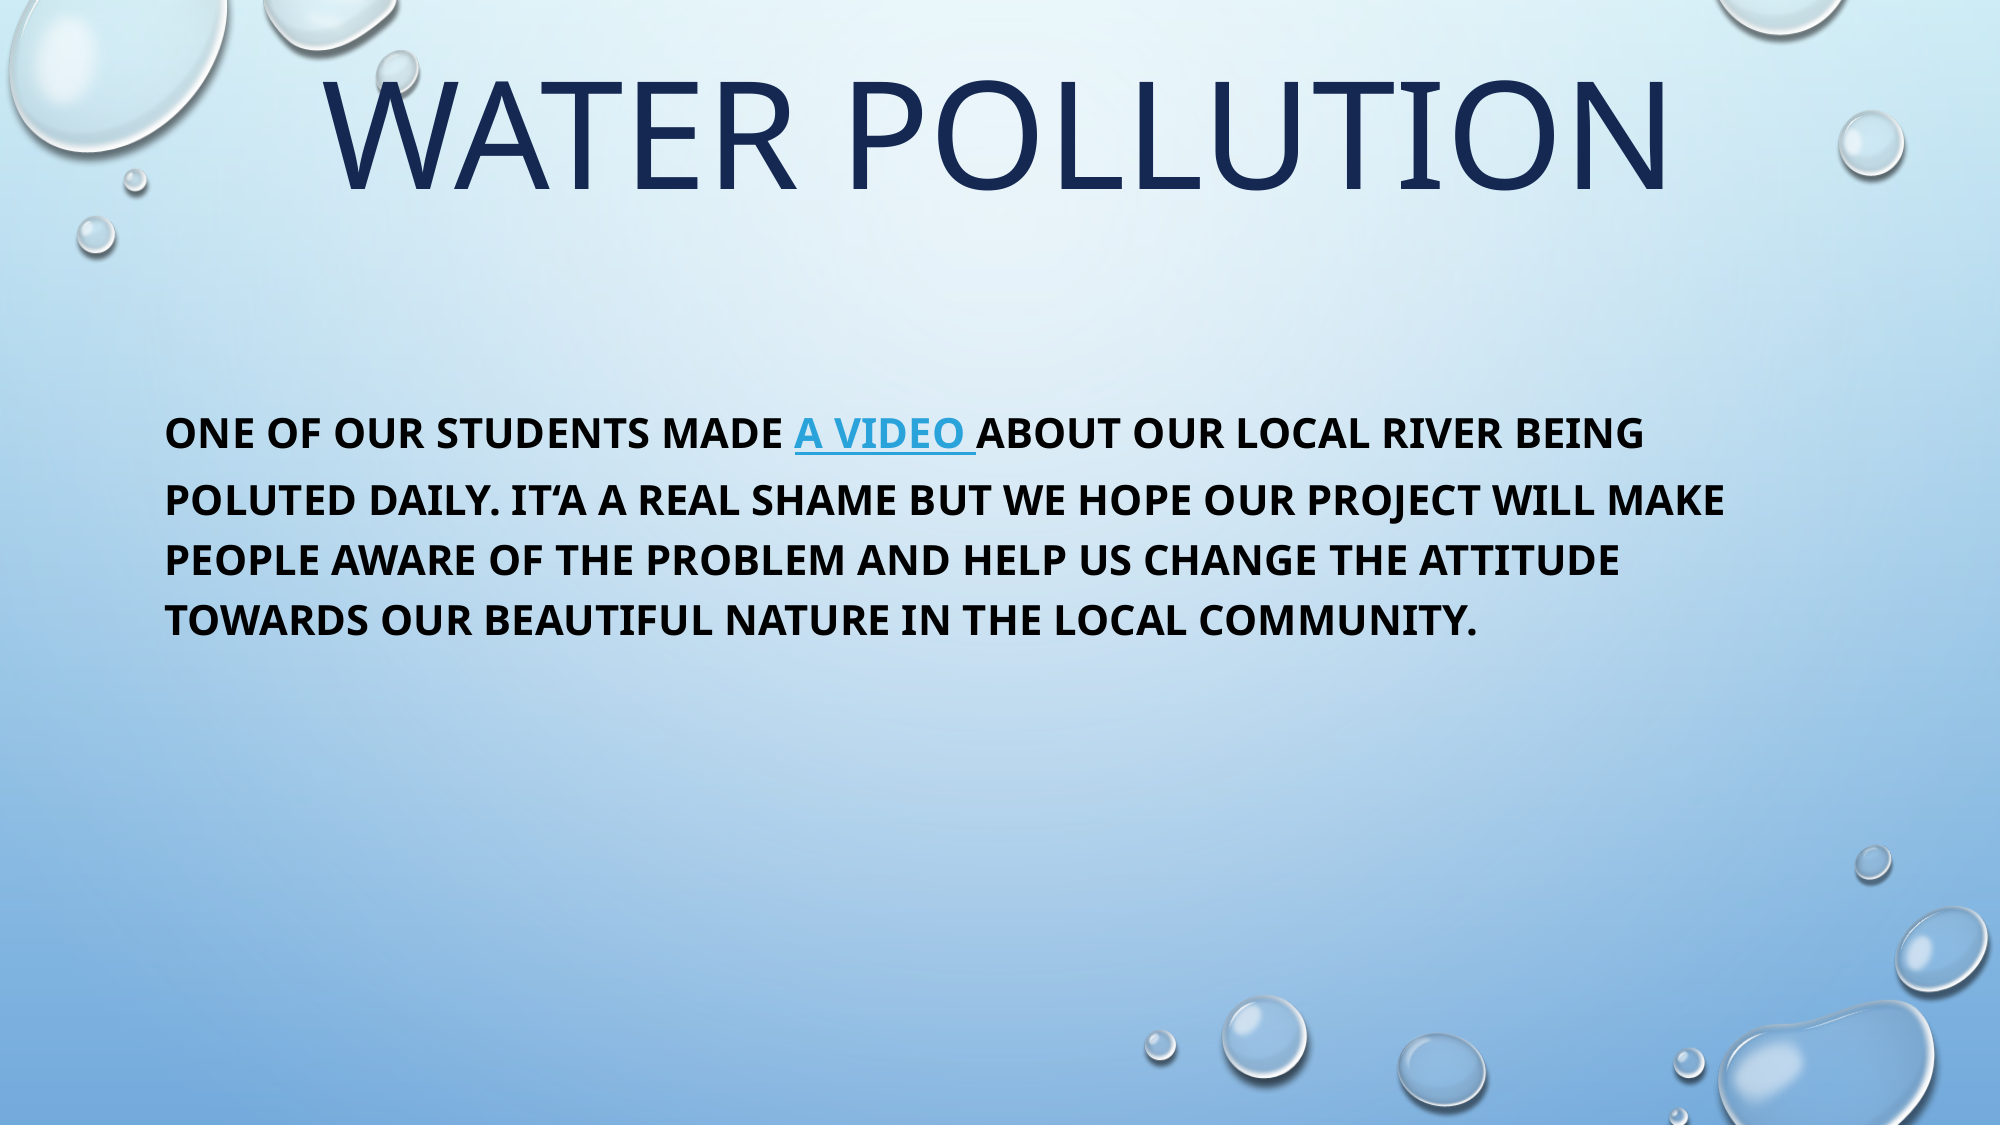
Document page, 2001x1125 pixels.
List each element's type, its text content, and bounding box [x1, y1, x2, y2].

title Water pollution [149, 0, 1850, 283]
picture [0, 0, 2000, 1125]
list ONE OF OUR STUDENTS MADE A VIDEO ABOUT OUR LOCAL RIVER BEING POLUTED DAILY. IT‘A A REAL SHAME BUT WE HOPE OUR PROJECT WILL MAKE PEOPLE AWARE OF THE PROBLEM AND HELP US CHANGE THE ATTITUDE TOWARDS OUR BEAUTIFUL NATURE IN THE LOCAL COMMUNITY. [149, 388, 1850, 950]
